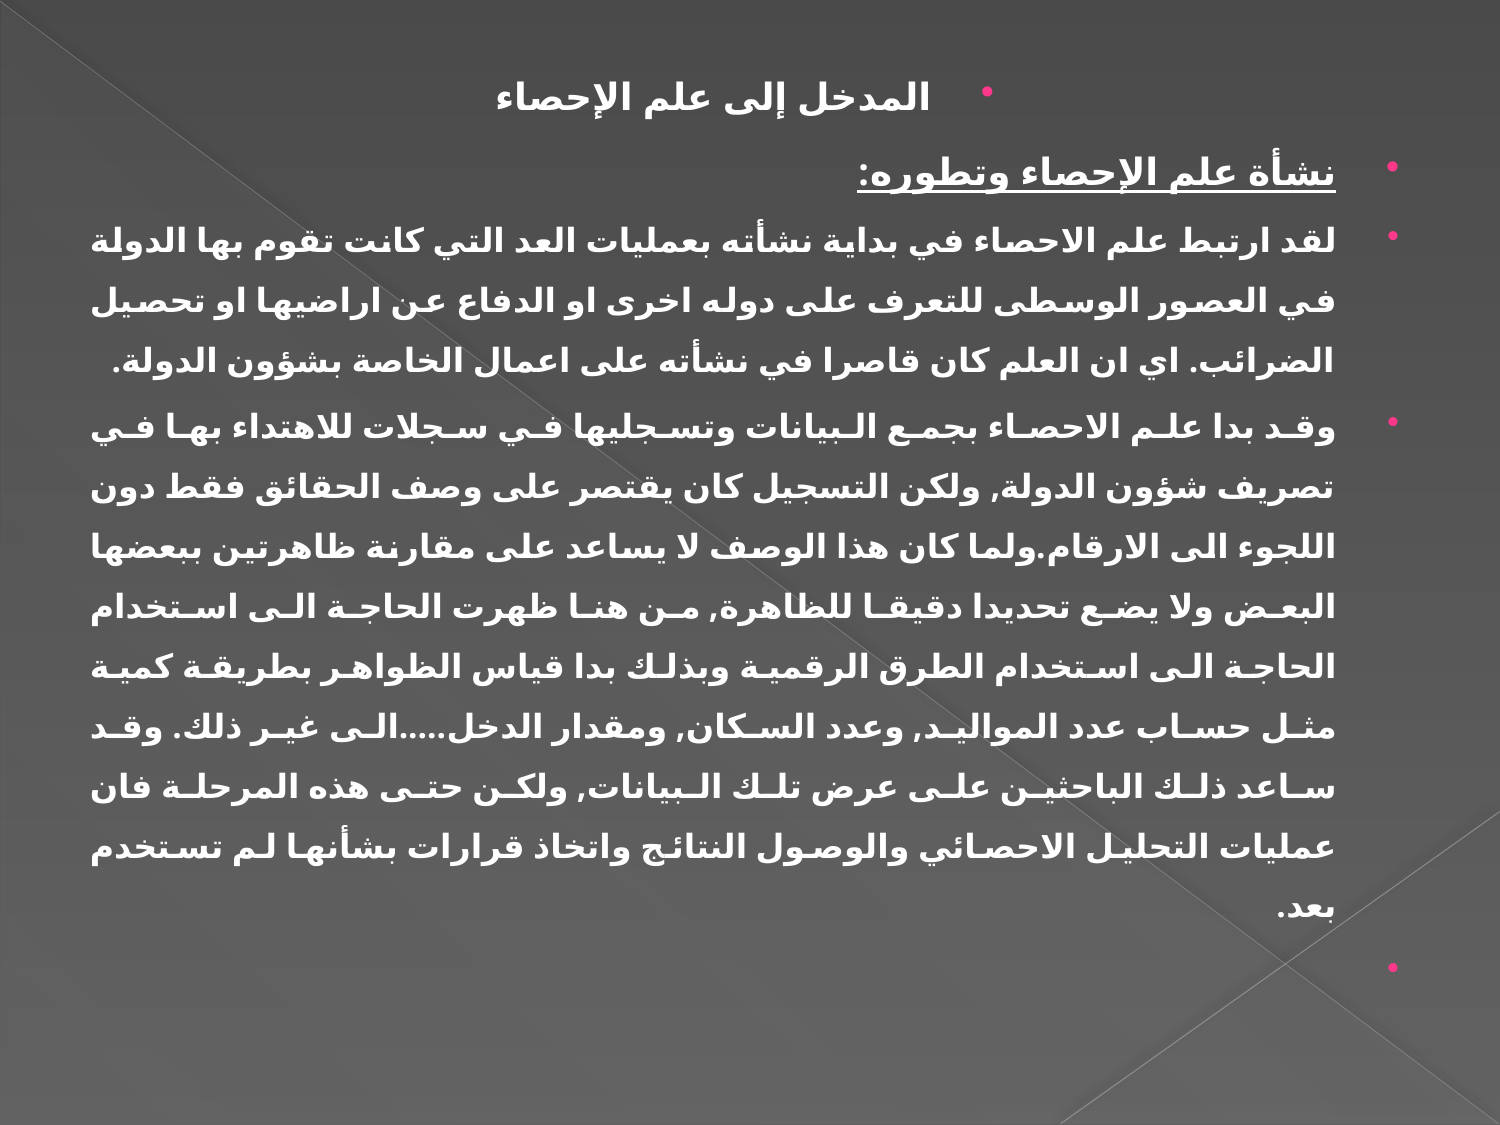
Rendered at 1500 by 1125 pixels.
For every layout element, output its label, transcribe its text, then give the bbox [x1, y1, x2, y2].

list المدخل إلى علم الإحصاء نشأة علم الإحصاء وتطوره: لقد ارتبط علم الاحصاء في بداية نشأته بعمليات العد التي كانت تقوم بها الدولة في العصور الوسطى للتعرف على دوله اخرى او الدفاع عن اراضيها او تحصيل الضرائب. اي ان العلم كان قاصرا في نشأته على اعمال الخاصة بشؤون الدولة. وقد بدا علم الاحصاء بجمع البيانات وتسجليها في سجلات للاهتداء بها في تصريف شؤون الدولة, ولكن التسجيل كان يقتصر على وصف الحقائق فقط دون اللجوء الى الارقام.ولما كان هذا الوصف لا يساعد على مقارنة ظاهرتين ببعضها البعض ولا يضع تحديدا دقيقا للظاهرة, من هنا ظهرت الحاجة الى استخدام الحاجة الى استخدام الطرق الرقمية وبذلك بدا قياس الظواهر بطريقة كمية مثل حساب عدد المواليد, وعدد السكان, ومقدار الدخل.....الى غير ذلك. وقد ساعد ذلك الباحثين على عرض تلك البيانات, ولكن حتى هذه المرحلة فان عمليات التحليل الاحصائي والوصول النتائج واتخاذ قرارات بشأنها لم تستخدم بعد. [75, 42, 1425, 1059]
